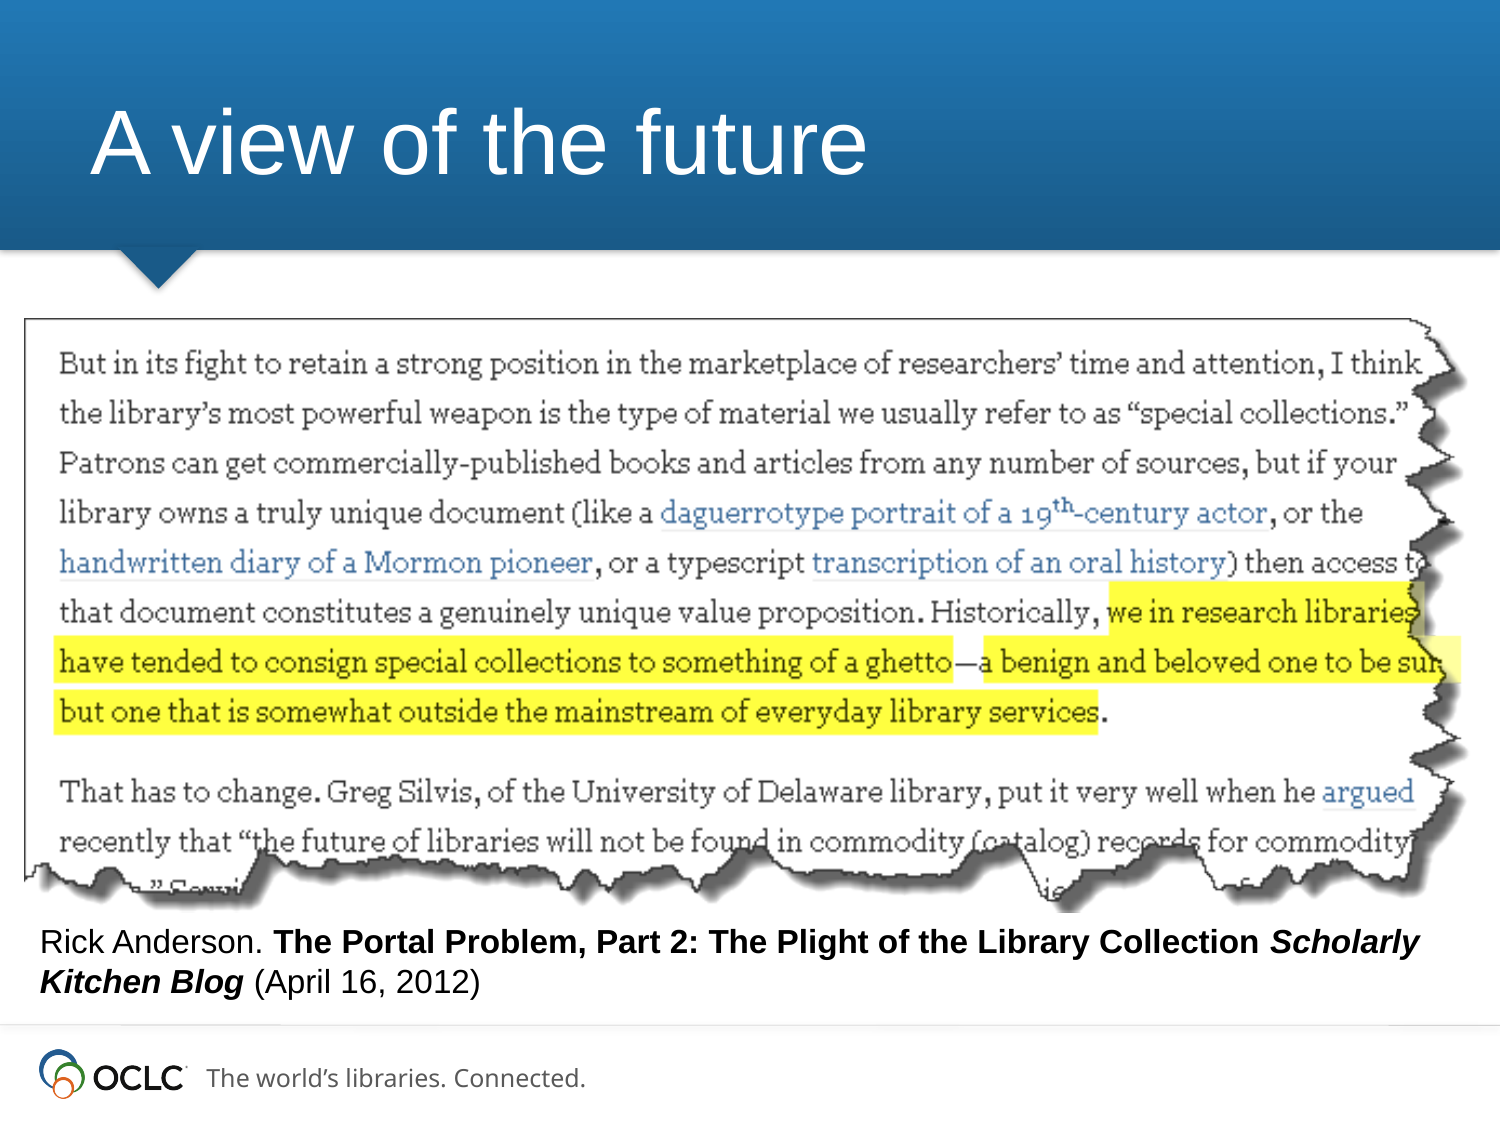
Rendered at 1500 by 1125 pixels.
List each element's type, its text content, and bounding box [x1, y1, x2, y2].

text_box Rick Anderson. The Portal Problem, Part 2: The Plight of the Library Collection Scholarly Kitchen Blog (April 16, 2012) [24, 912, 1500, 1008]
title A view of the future [75, 62, 1425, 213]
picture [39, 1049, 188, 1099]
picture [24, 317, 1476, 913]
